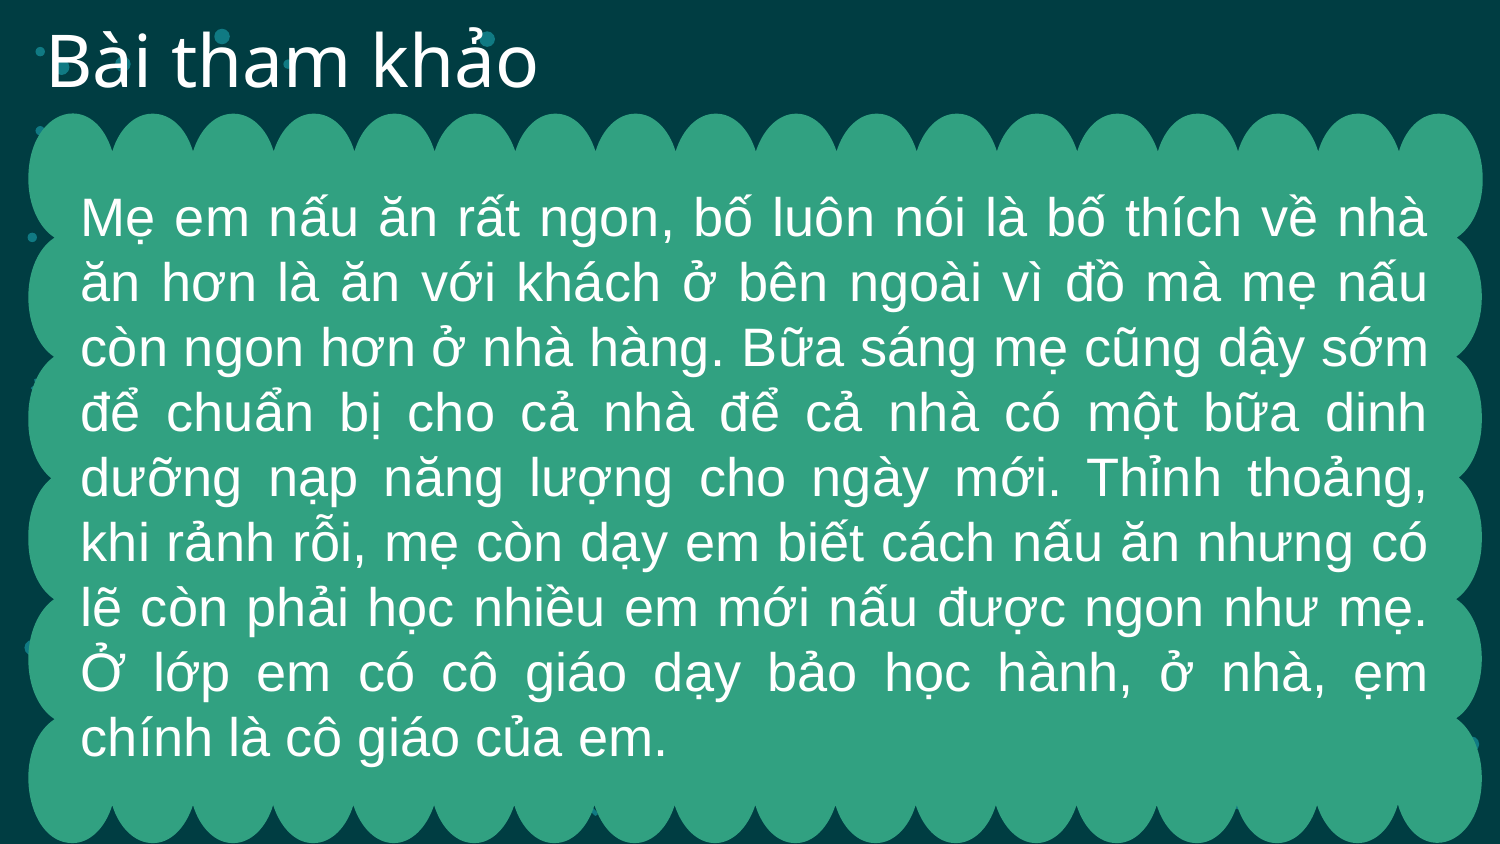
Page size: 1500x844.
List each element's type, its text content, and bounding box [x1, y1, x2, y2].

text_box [10, 113, 1500, 844]
title Bài tham khảo [0, 0, 612, 94]
